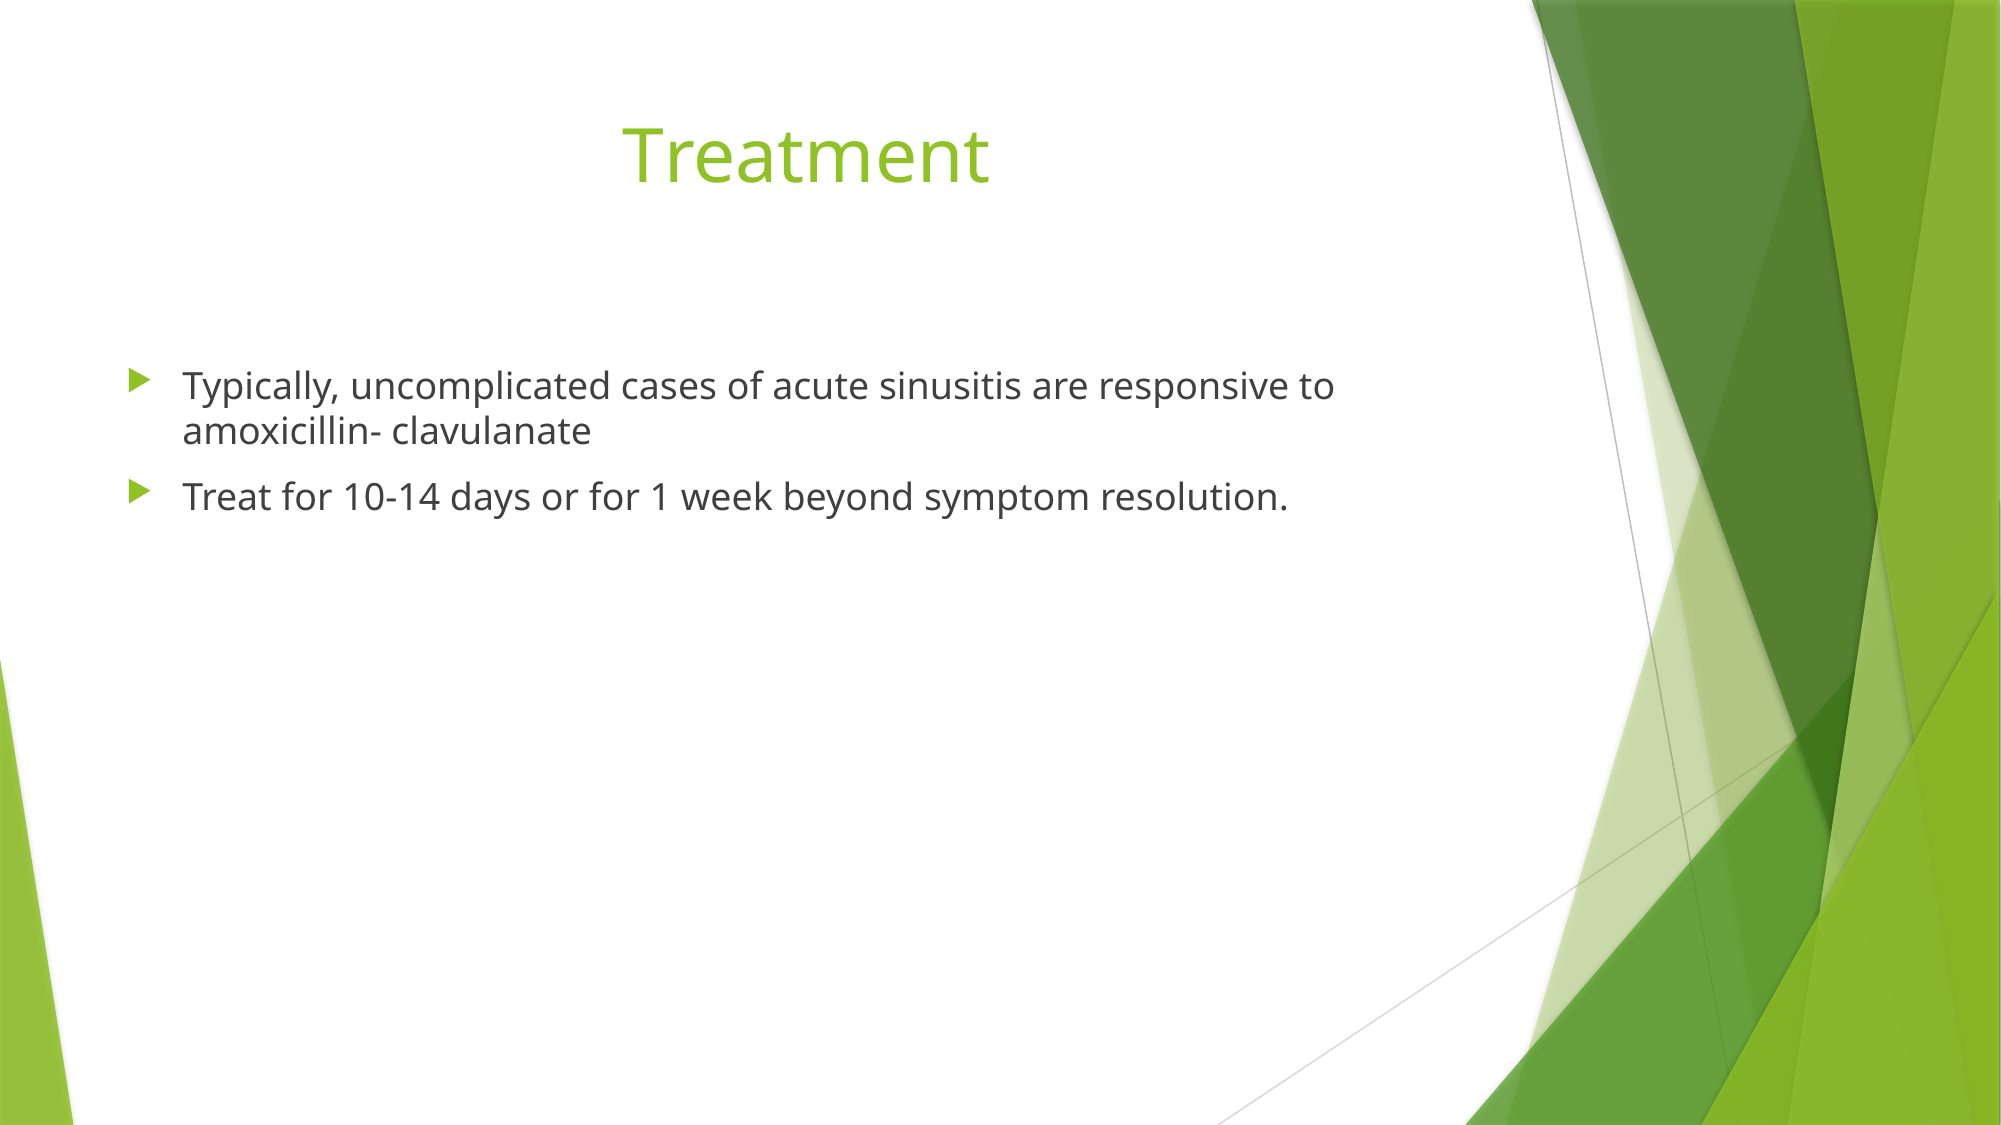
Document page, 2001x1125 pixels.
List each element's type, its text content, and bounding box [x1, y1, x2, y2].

title Treatment [111, 99, 1522, 317]
list Typically, uncomplicated cases of acute sinusitis are responsive to amoxicillin- clavulanate Treat for 10-14 days or for 1 week beyond symptom resolution. [111, 354, 1522, 992]
